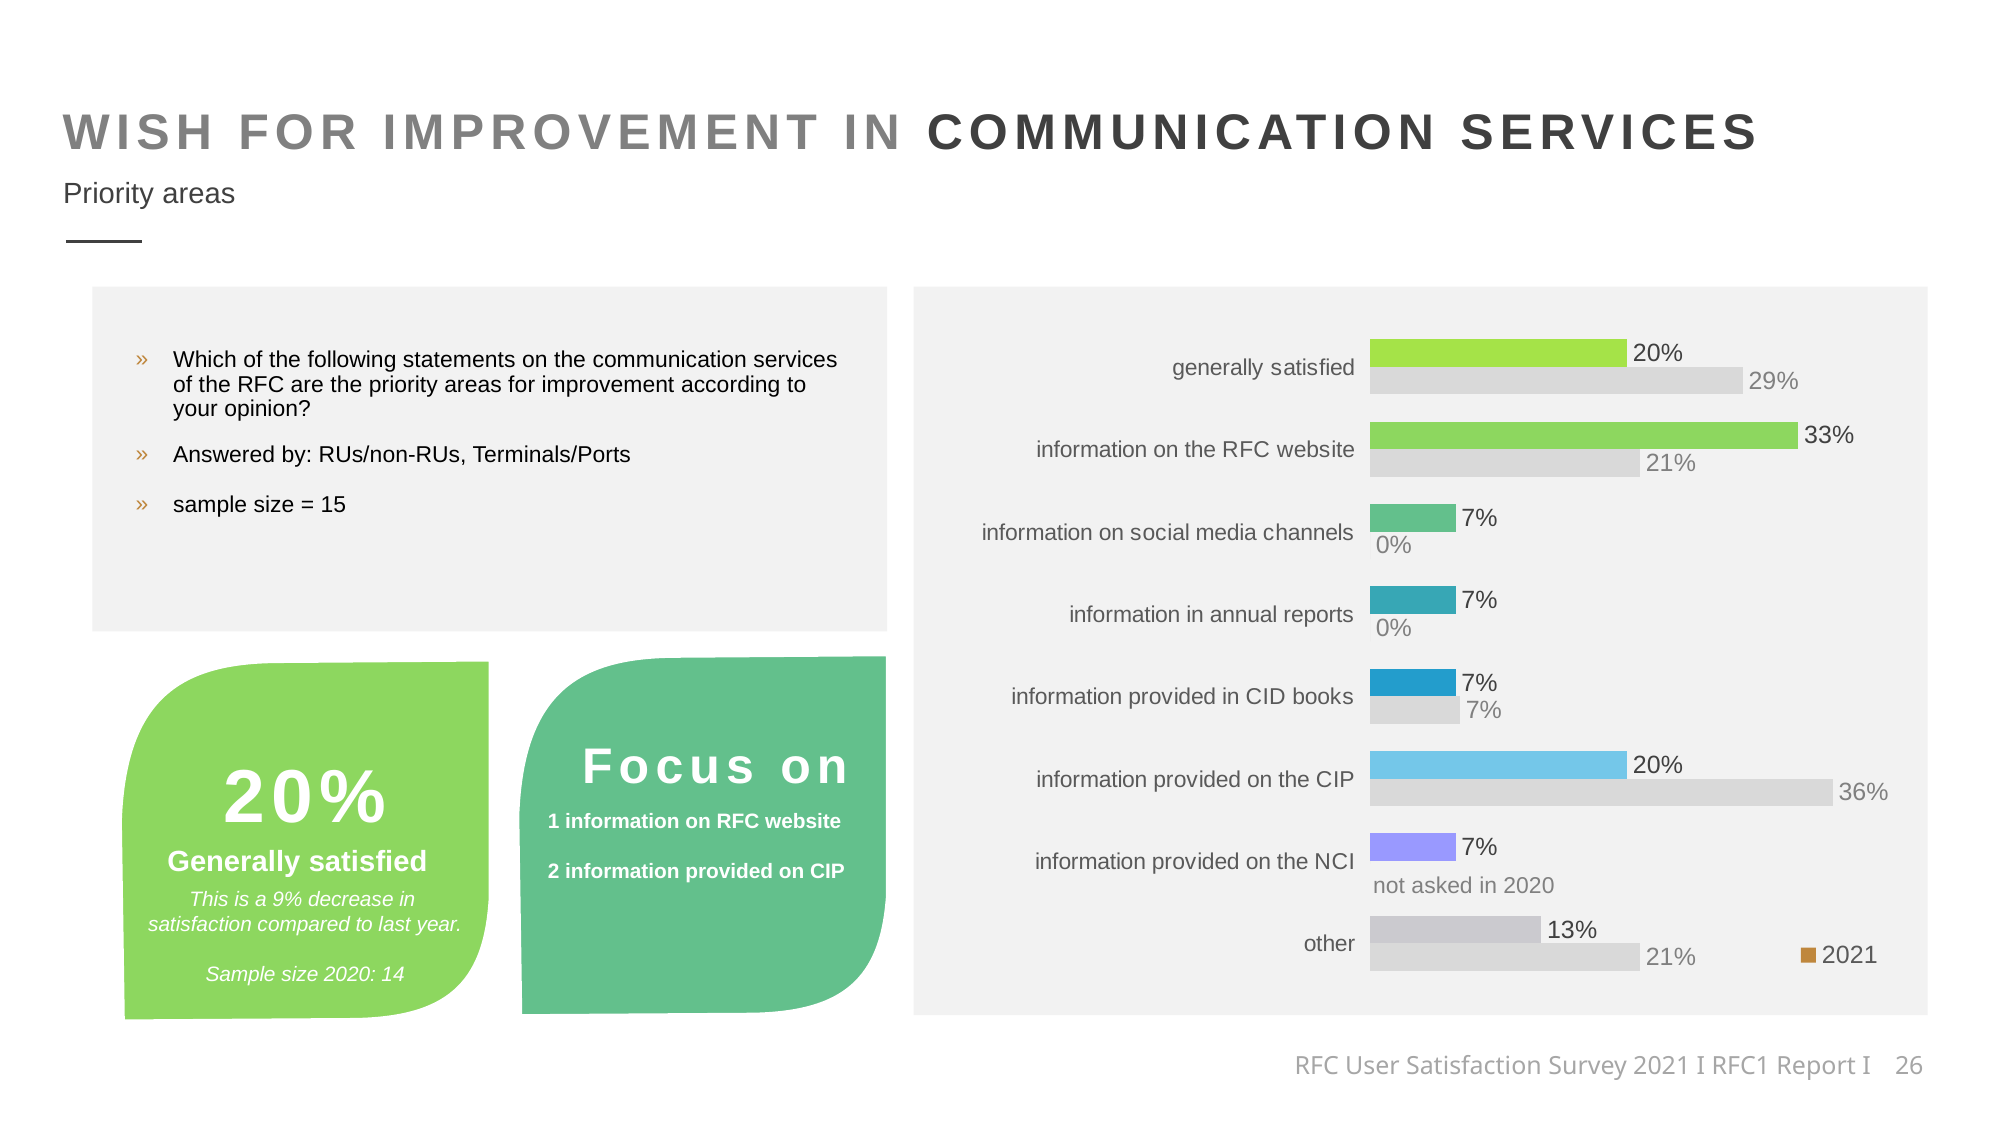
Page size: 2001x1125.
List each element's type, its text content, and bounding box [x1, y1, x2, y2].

text_box sample size = 15 [120, 484, 462, 534]
text_box Focus on [567, 725, 863, 801]
text_box [913, 286, 1929, 1016]
text_box [517, 654, 889, 1017]
text_box This is a 9% decrease in satisfaction compared to last year. Sample size 2020: 14 [120, 878, 490, 993]
text_box Generally satisfied [152, 834, 443, 878]
chart [949, 302, 1908, 1008]
text_box [122, 993, 454, 1022]
text_box 1 information on RFC website 2 information provided on CIP [533, 799, 860, 940]
text_box Priority areas [48, 167, 251, 218]
text_box Which of the following statements on the communication services of the RFC are the priority areas for improvement according to your opinion? Answered by: RUs/non-RUs, Terminals/Ports [120, 340, 863, 464]
text_box WISH FOR IMPROVEMENT IN COMMUNICATION SERVICES [47, 91, 1906, 167]
text_box [91, 286, 888, 632]
text_box [119, 659, 491, 909]
text_box 20% [208, 739, 402, 834]
